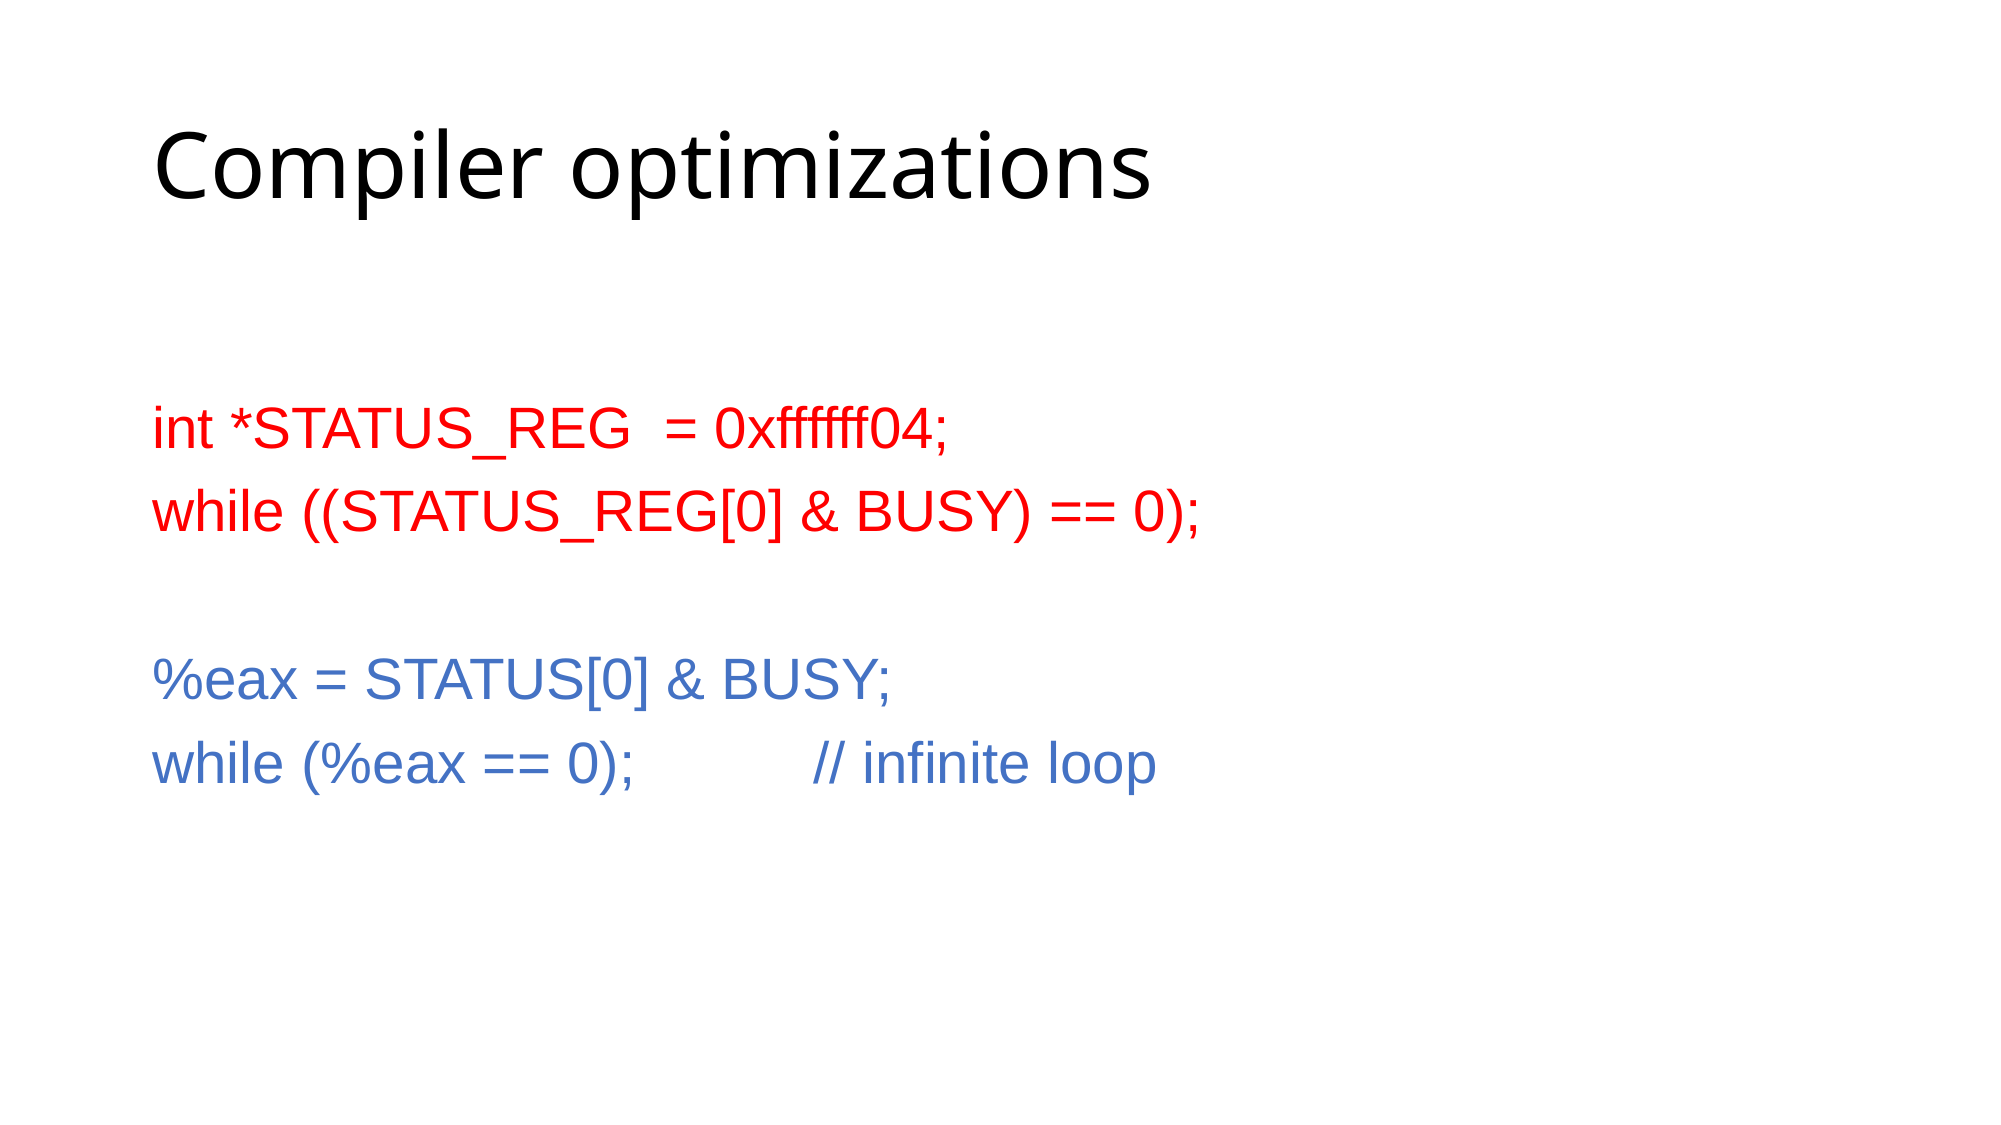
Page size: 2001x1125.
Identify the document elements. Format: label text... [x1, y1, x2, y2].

title Compiler optimizations [137, 59, 1863, 278]
list int *STATUS_REG = 0xffffff04; while ((STATUS_REG[0] & BUSY) == 0); %eax = STATUS[0] & BUSY; while (%eax == 0); // infinite loop [137, 299, 1863, 1014]
